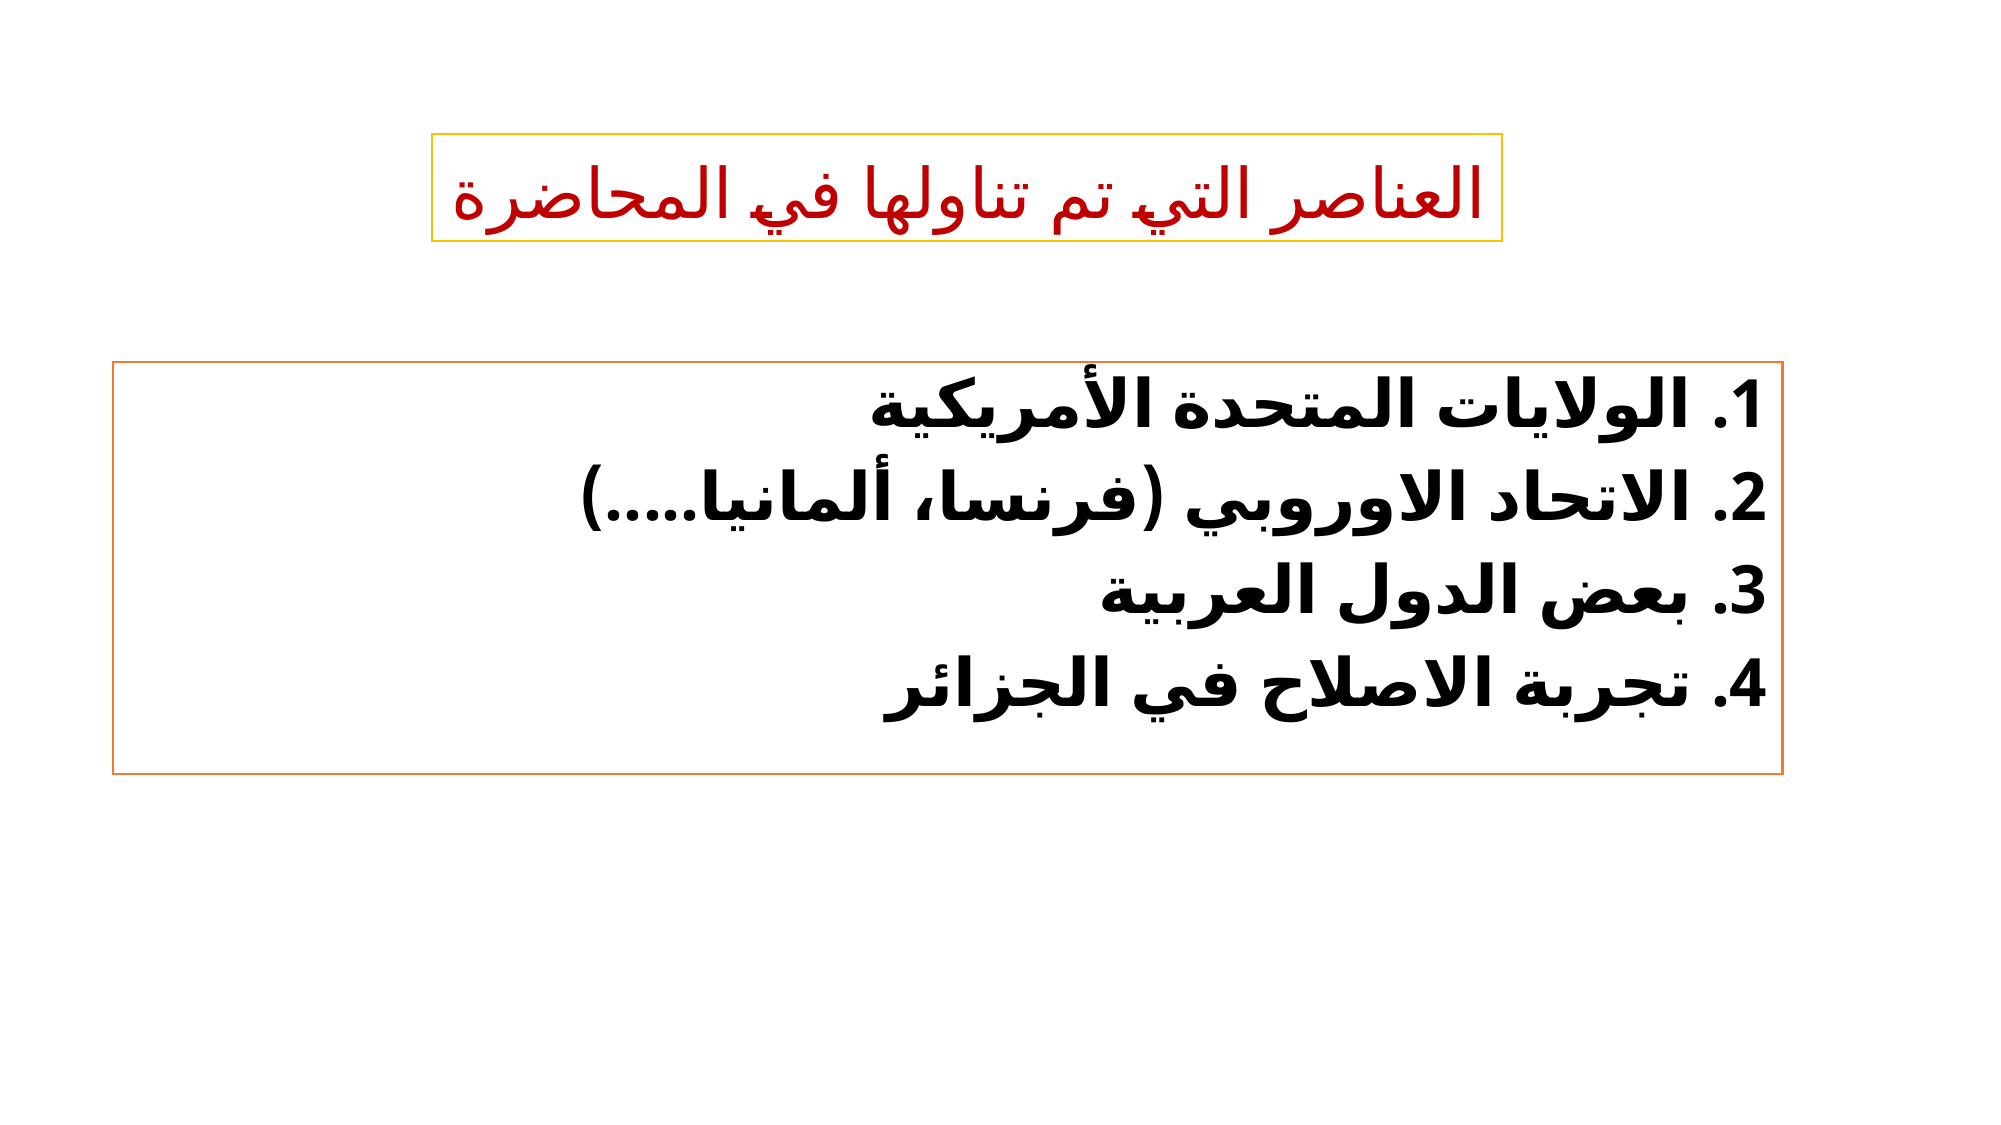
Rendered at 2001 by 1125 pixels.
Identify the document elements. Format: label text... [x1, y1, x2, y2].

title العناصر التي تم تناولها في المحاضرة [431, 133, 1503, 242]
subtitle الولايات المتحدة الأمريكية الاتحاد الاوروبي (فرنسا، ألمانيا.....) بعض الدول العربية تجربة الاصلاح في الجزائر [112, 361, 1784, 775]
